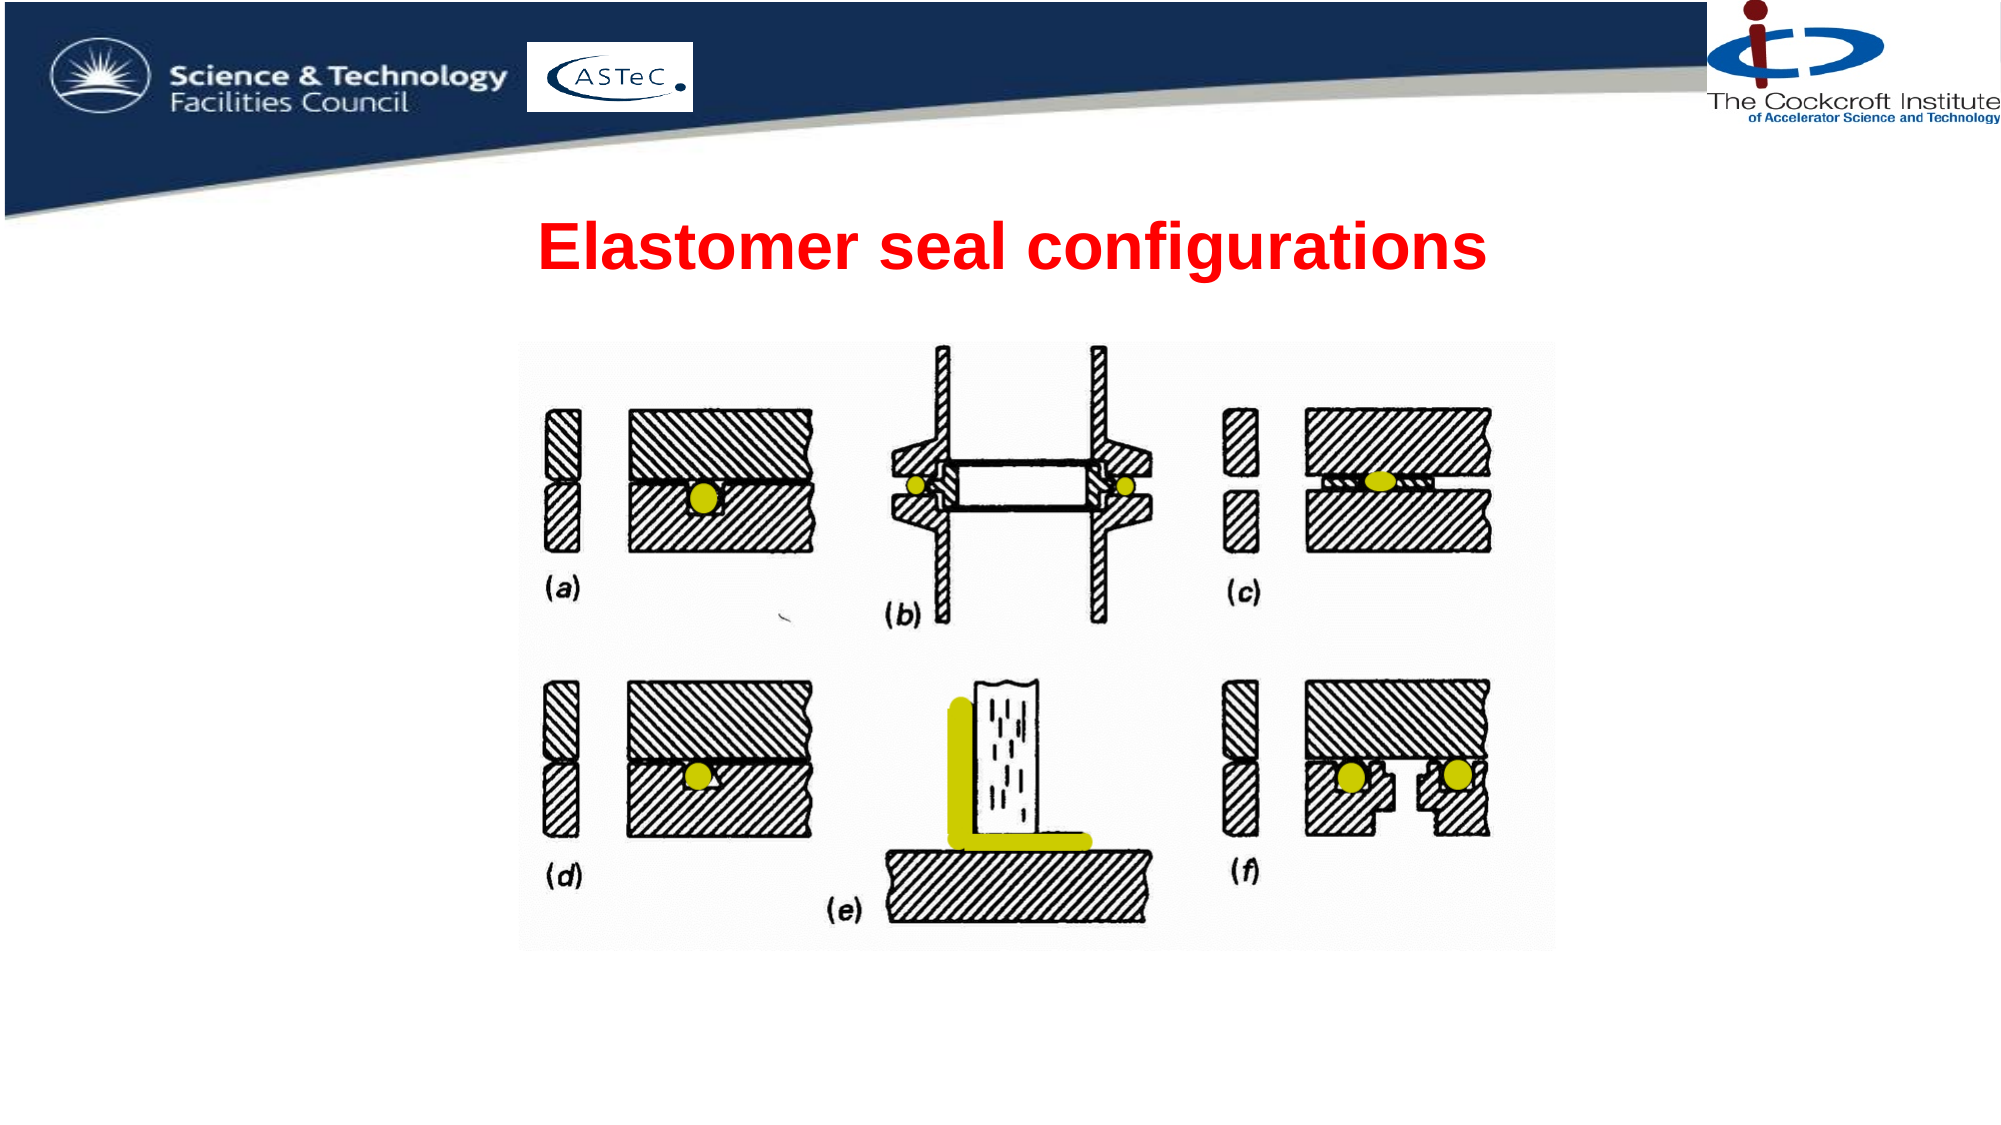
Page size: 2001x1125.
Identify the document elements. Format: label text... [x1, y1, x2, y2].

picture [4, 0, 2001, 239]
text_box Elastomer seal configurations [338, 195, 1689, 303]
picture [517, 337, 1558, 952]
